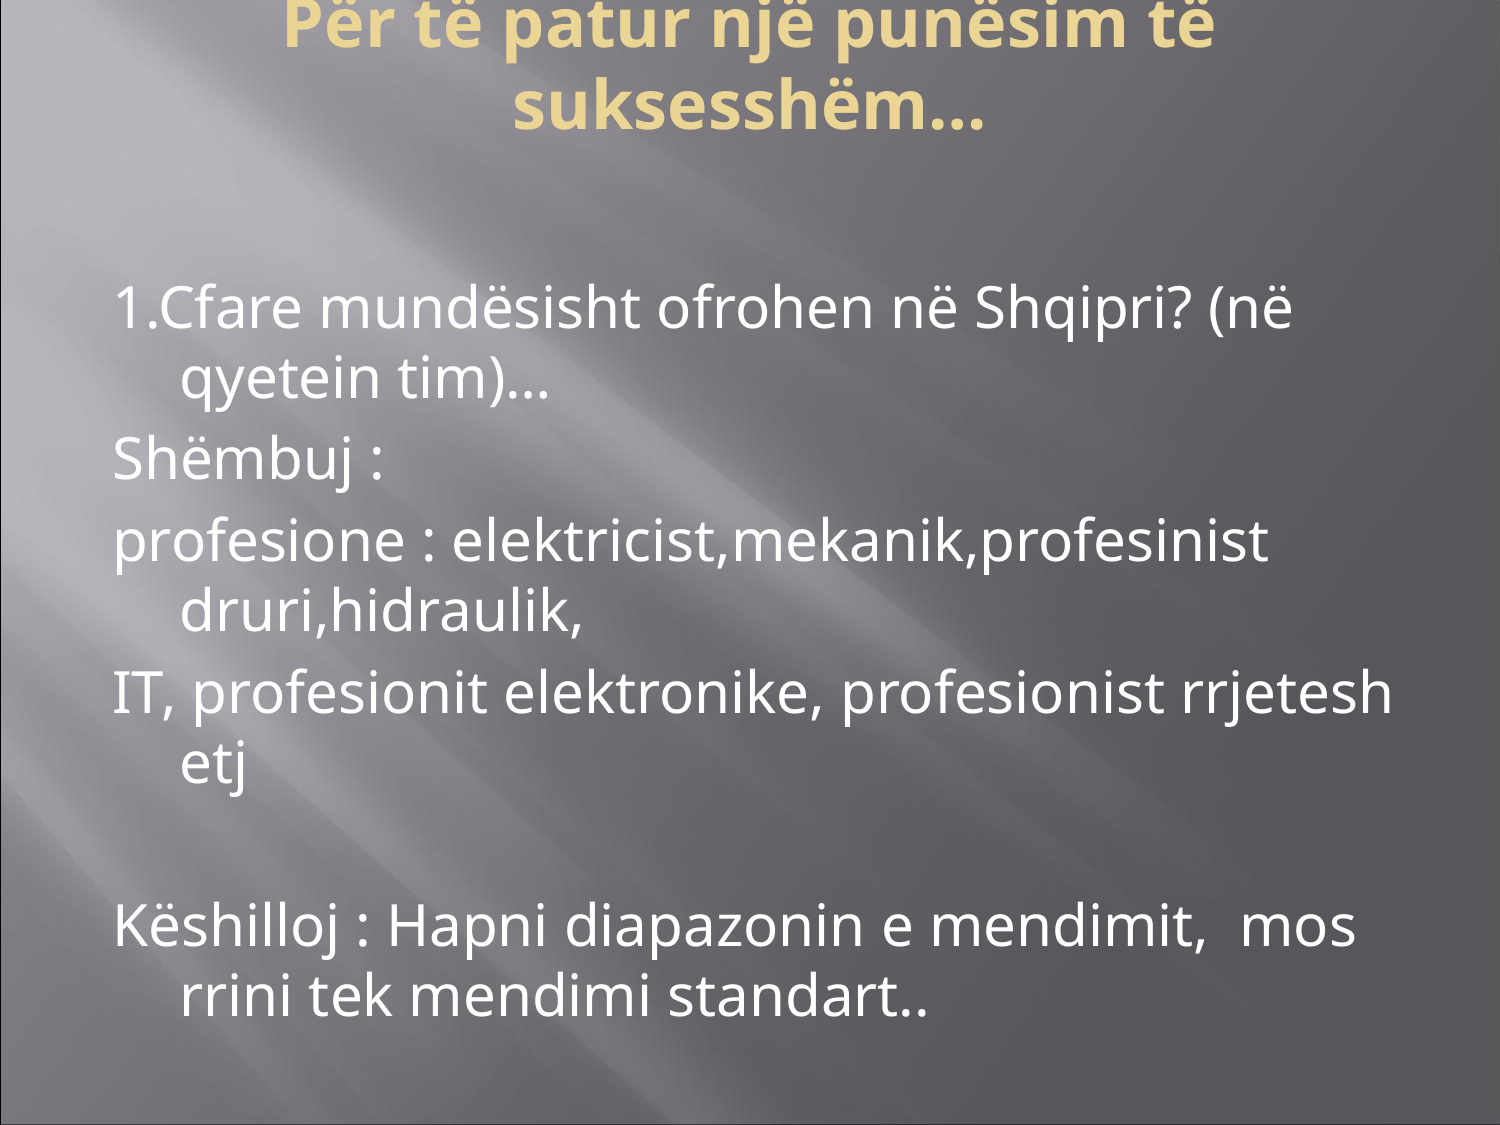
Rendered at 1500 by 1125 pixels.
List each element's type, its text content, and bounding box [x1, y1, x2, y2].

list 1.Cfare mundësisht ofrohen në Shqipri? (në qyetein tim)… Shëmbuj : profesione : elektricist,mekanik,profesinist druri,hidraulik, IT, profesionit elektronike, profesionist rrjetesh etj Këshilloj : Hapni diapazonin e mendimit, mos rrini tek mendimi standart.. [75, 262, 1425, 1035]
title Për të patur një punësim të suksesshëm… [73, 0, 1426, 235]
picture [0, 0, 1500, 1125]
